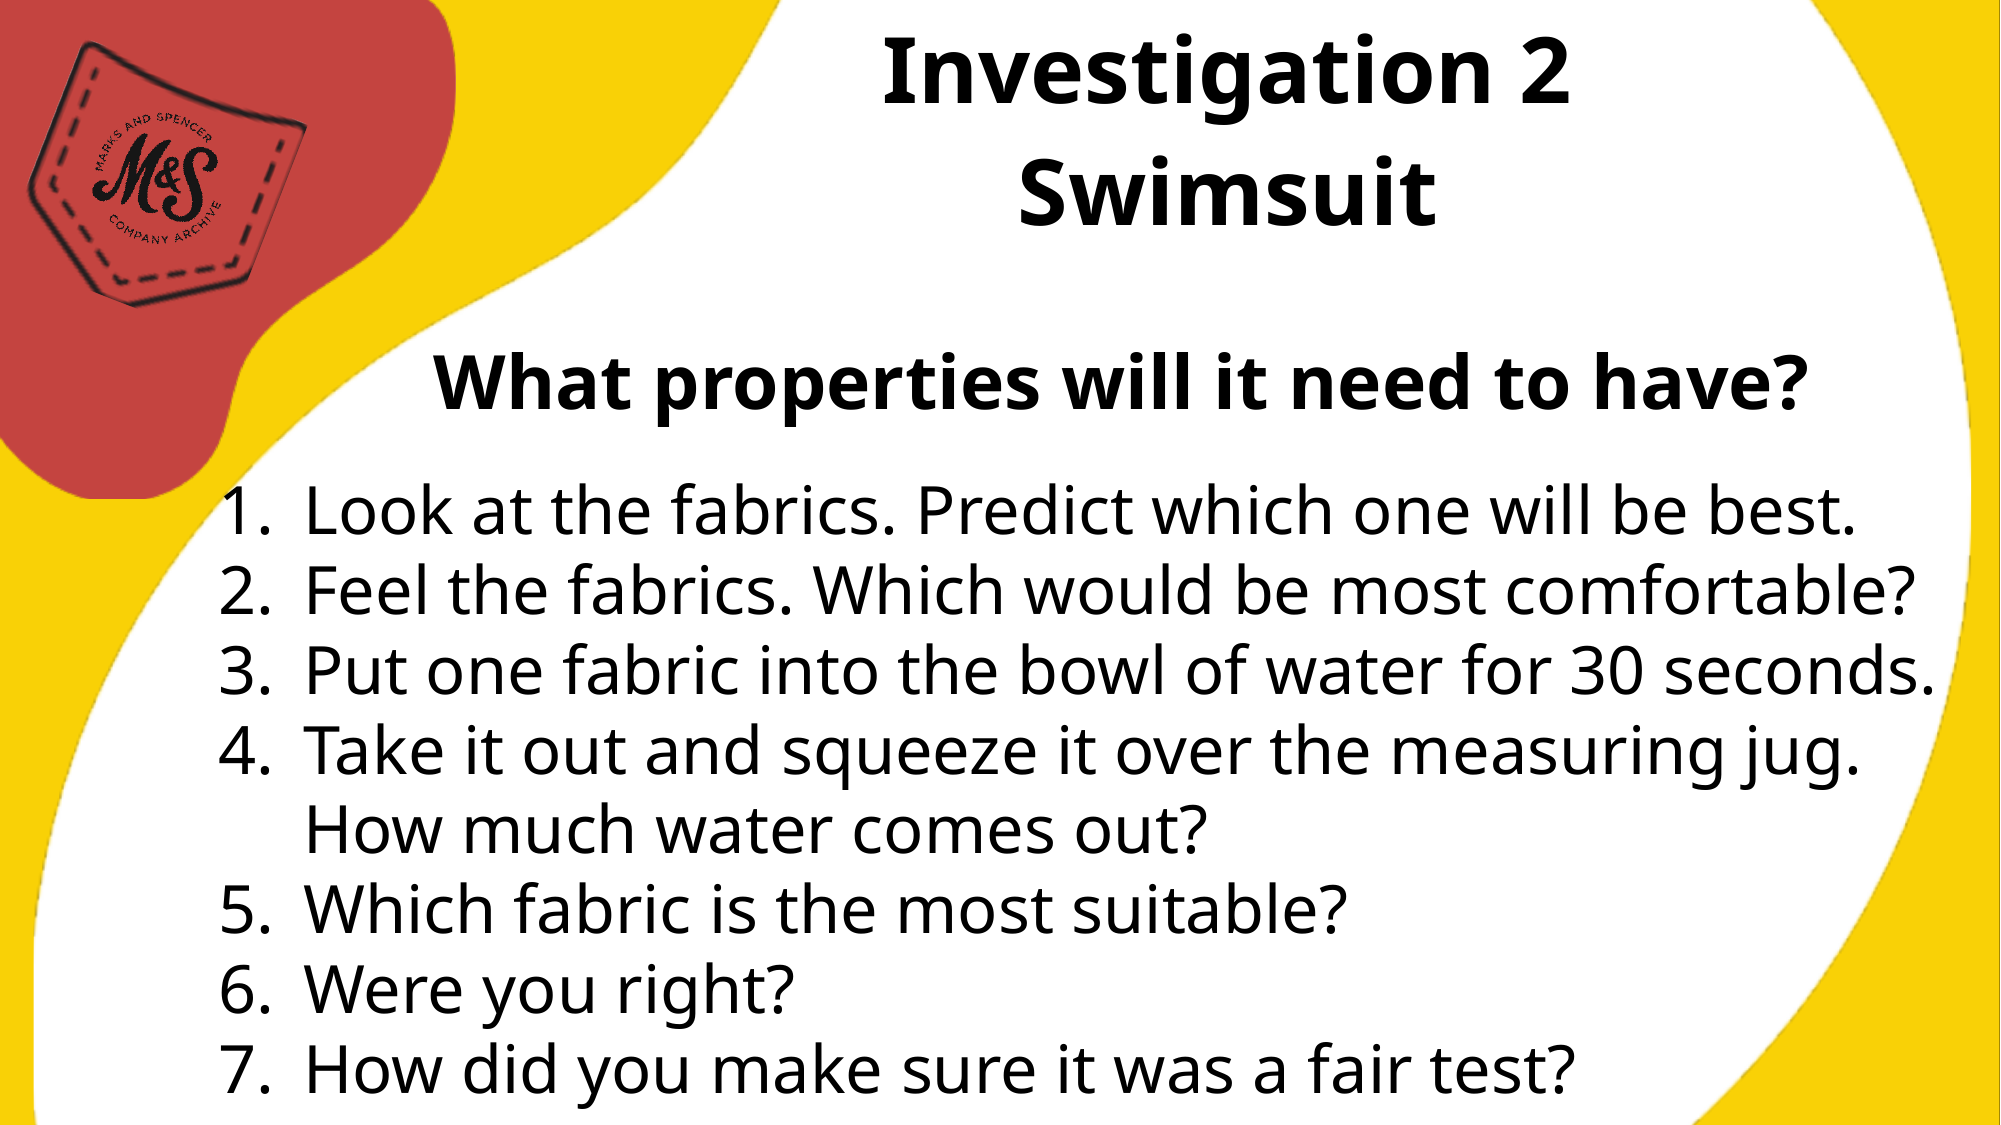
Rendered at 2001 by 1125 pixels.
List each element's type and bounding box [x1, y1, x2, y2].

text_box [33, 72, 274, 307]
picture [0, 0, 2000, 1125]
